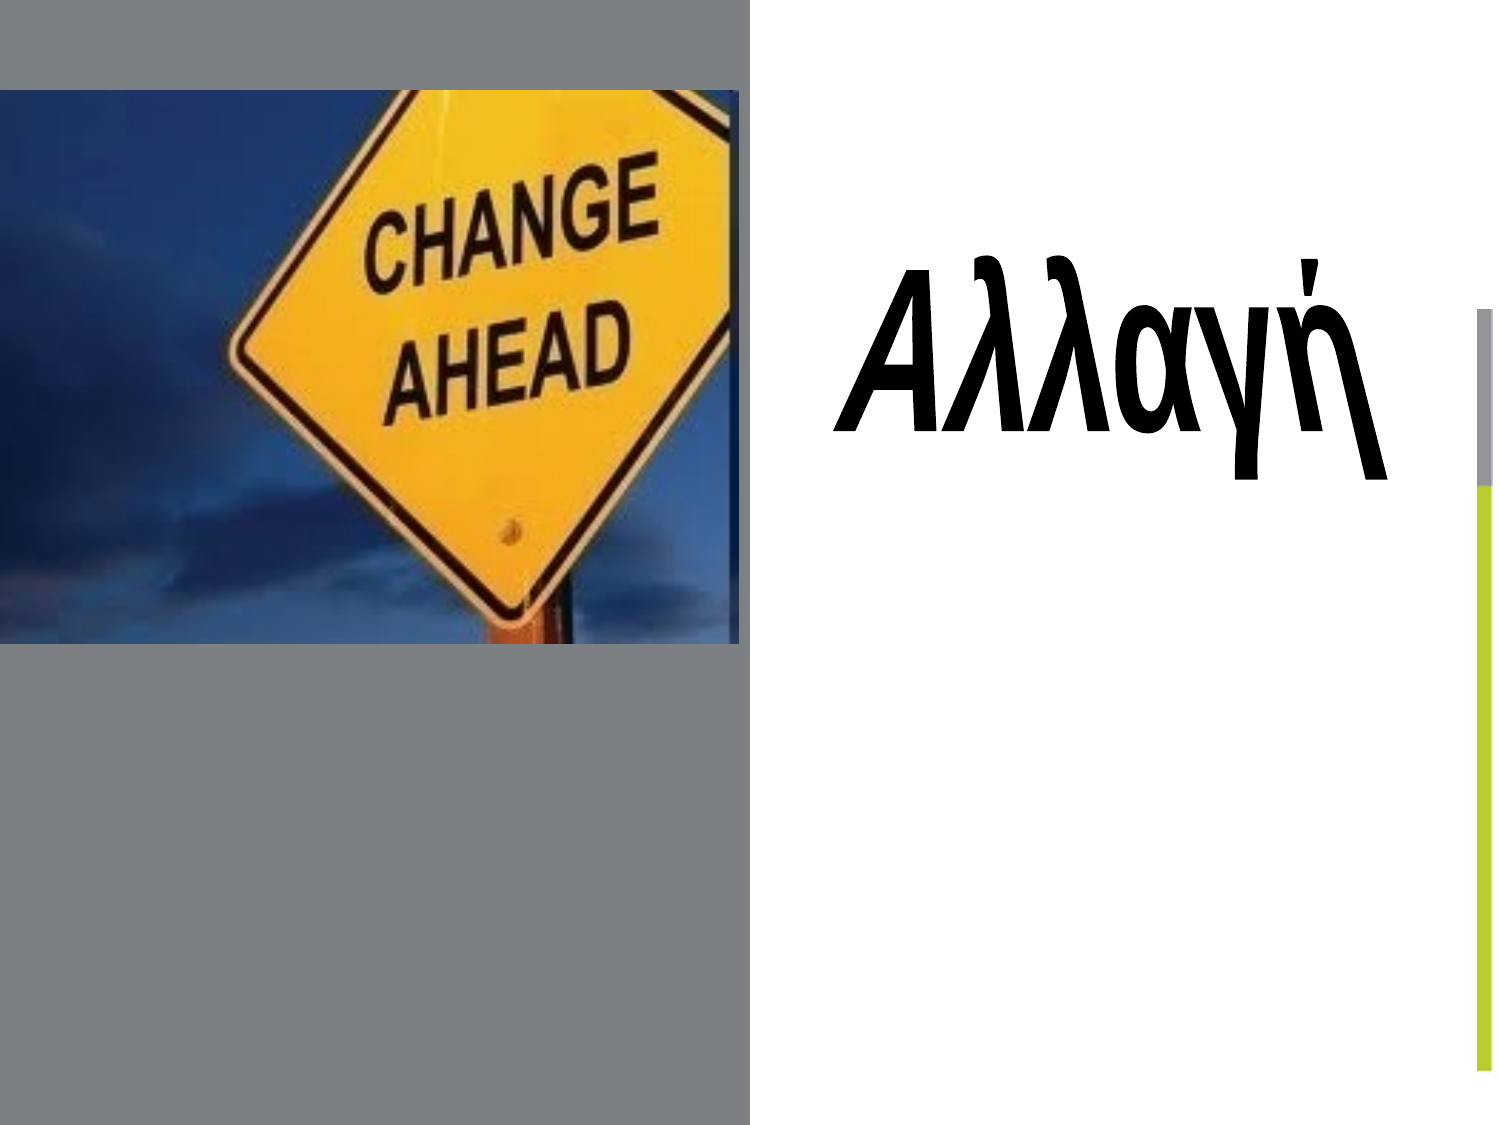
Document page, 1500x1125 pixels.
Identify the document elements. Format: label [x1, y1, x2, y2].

picture [1477, 309, 1494, 1074]
picture [0, 0, 751, 1125]
